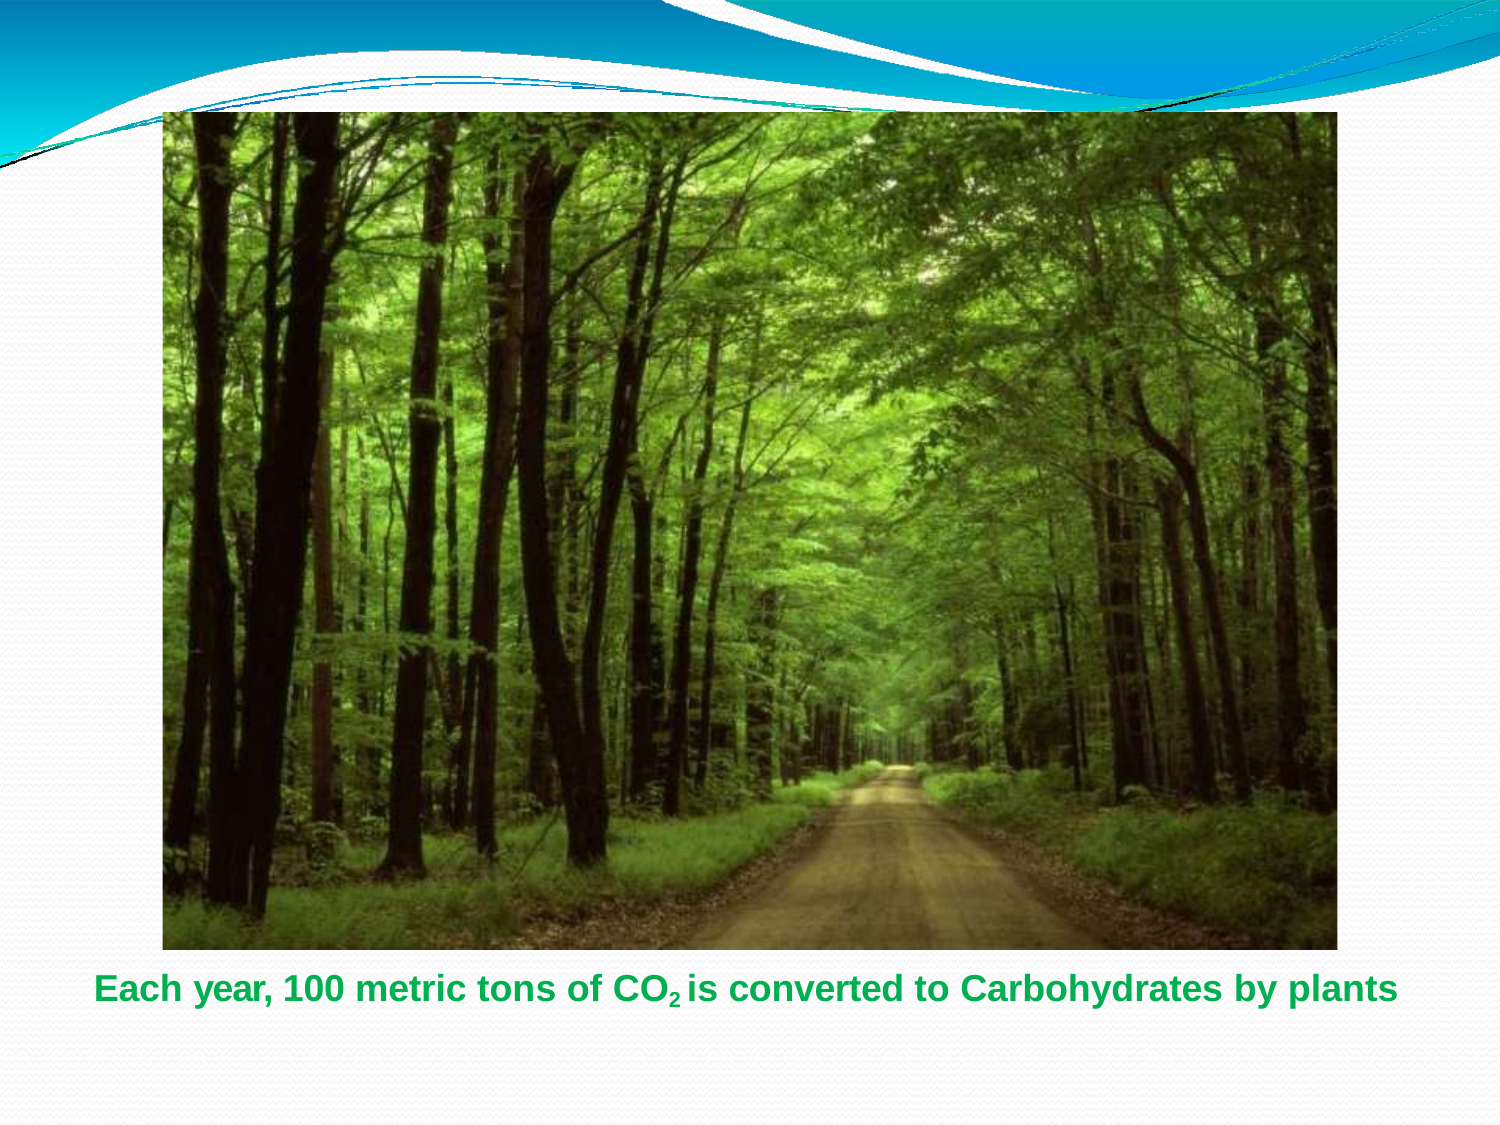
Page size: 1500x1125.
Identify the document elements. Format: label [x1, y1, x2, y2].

text_box [0, 0, 1500, 951]
text_box [0, 958, 1500, 1125]
